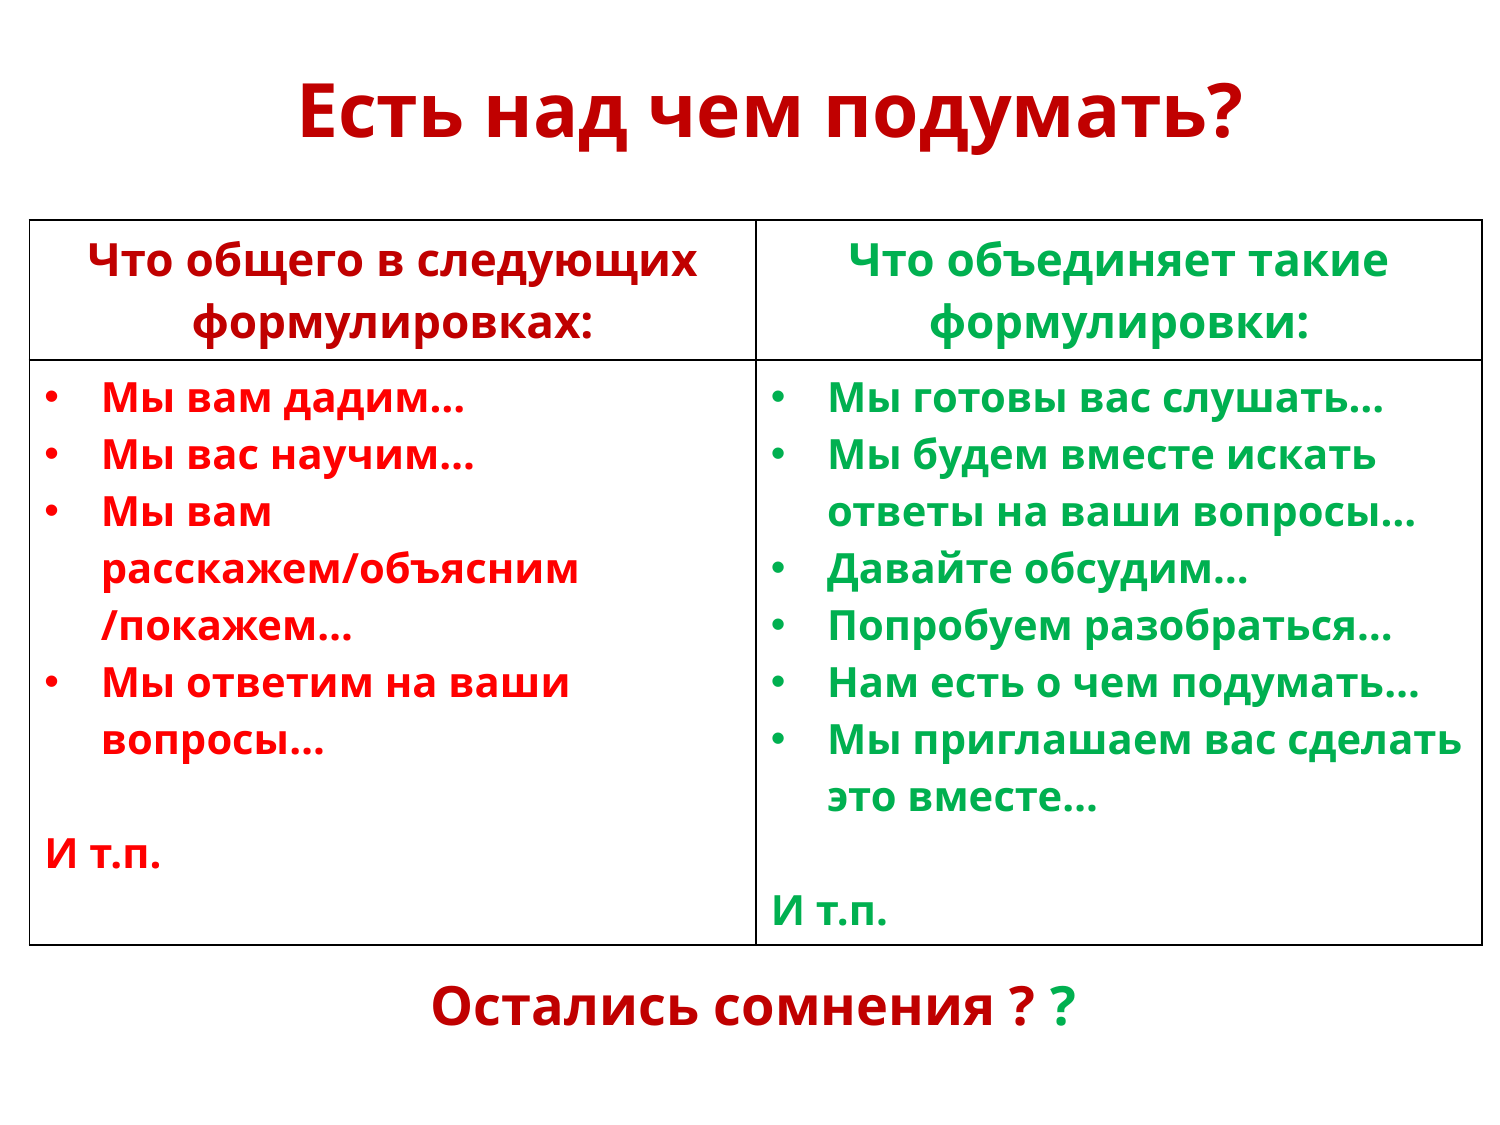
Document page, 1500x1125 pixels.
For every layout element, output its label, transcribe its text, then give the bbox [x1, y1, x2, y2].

table_cell Мы вам дадим… Мы вас научим… Мы вам расскажем/объясним /покажем… Мы ответим на ваши вопросы… И т.п. [30, 361, 755, 944]
table_header Что общего в следующих формулировках: [30, 221, 755, 359]
table_header Что объединяет такие формулировки: [757, 221, 1481, 359]
text_box Есть над чем подумать? [58, 54, 1483, 185]
text_box Остались сомнения ? ? [41, 964, 1466, 1059]
table_cell Мы готовы вас слушать… Мы будем вместе искать ответы на ваши вопросы… Давайте обсудим… Попробуем разобраться… Нам есть о чем подумать… Мы приглашаем вас сделать это вместе… И т.п. [757, 361, 1481, 944]
